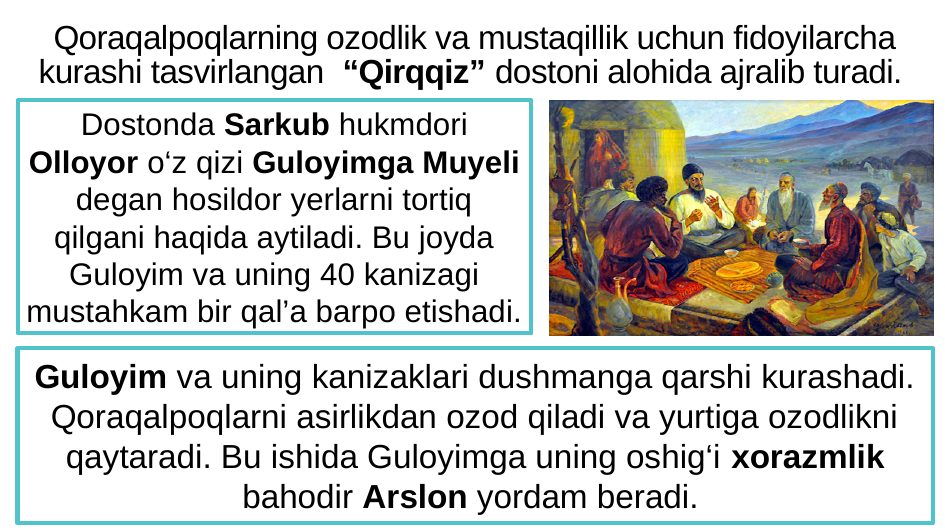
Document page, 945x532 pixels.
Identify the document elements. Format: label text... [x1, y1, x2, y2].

title Qoraqalpoqlarning ozodlik va mustaqillik uchun fidoyilarcha kurashi tasvirlangan “Qirqqiz” dostoni alohida ajralib turadi. [17, 11, 934, 101]
text_box Dostonda Sarkub hukmdori Olloyor o‘z qizi Guloyimga Muyeli degan hosildor yerlarni tortiq qilgani haqida aytiladi. Bu joyda Guloyim va uning 40 kanizagi mustahkam bir qal’a barpo etishadi. [16, 98, 533, 335]
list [549, 100, 934, 337]
text_box Guloyim va uning kanizaklari dushmanga qarshi kurashadi. Qoraqalpoqlarni asirlikdan ozod qiladi va yurtiga ozodlikni qaytaradi. Bu ishida Guloyimga uning oshig‘i xorazmlik bahodir Arslon yordam beradi. [15, 346, 935, 525]
